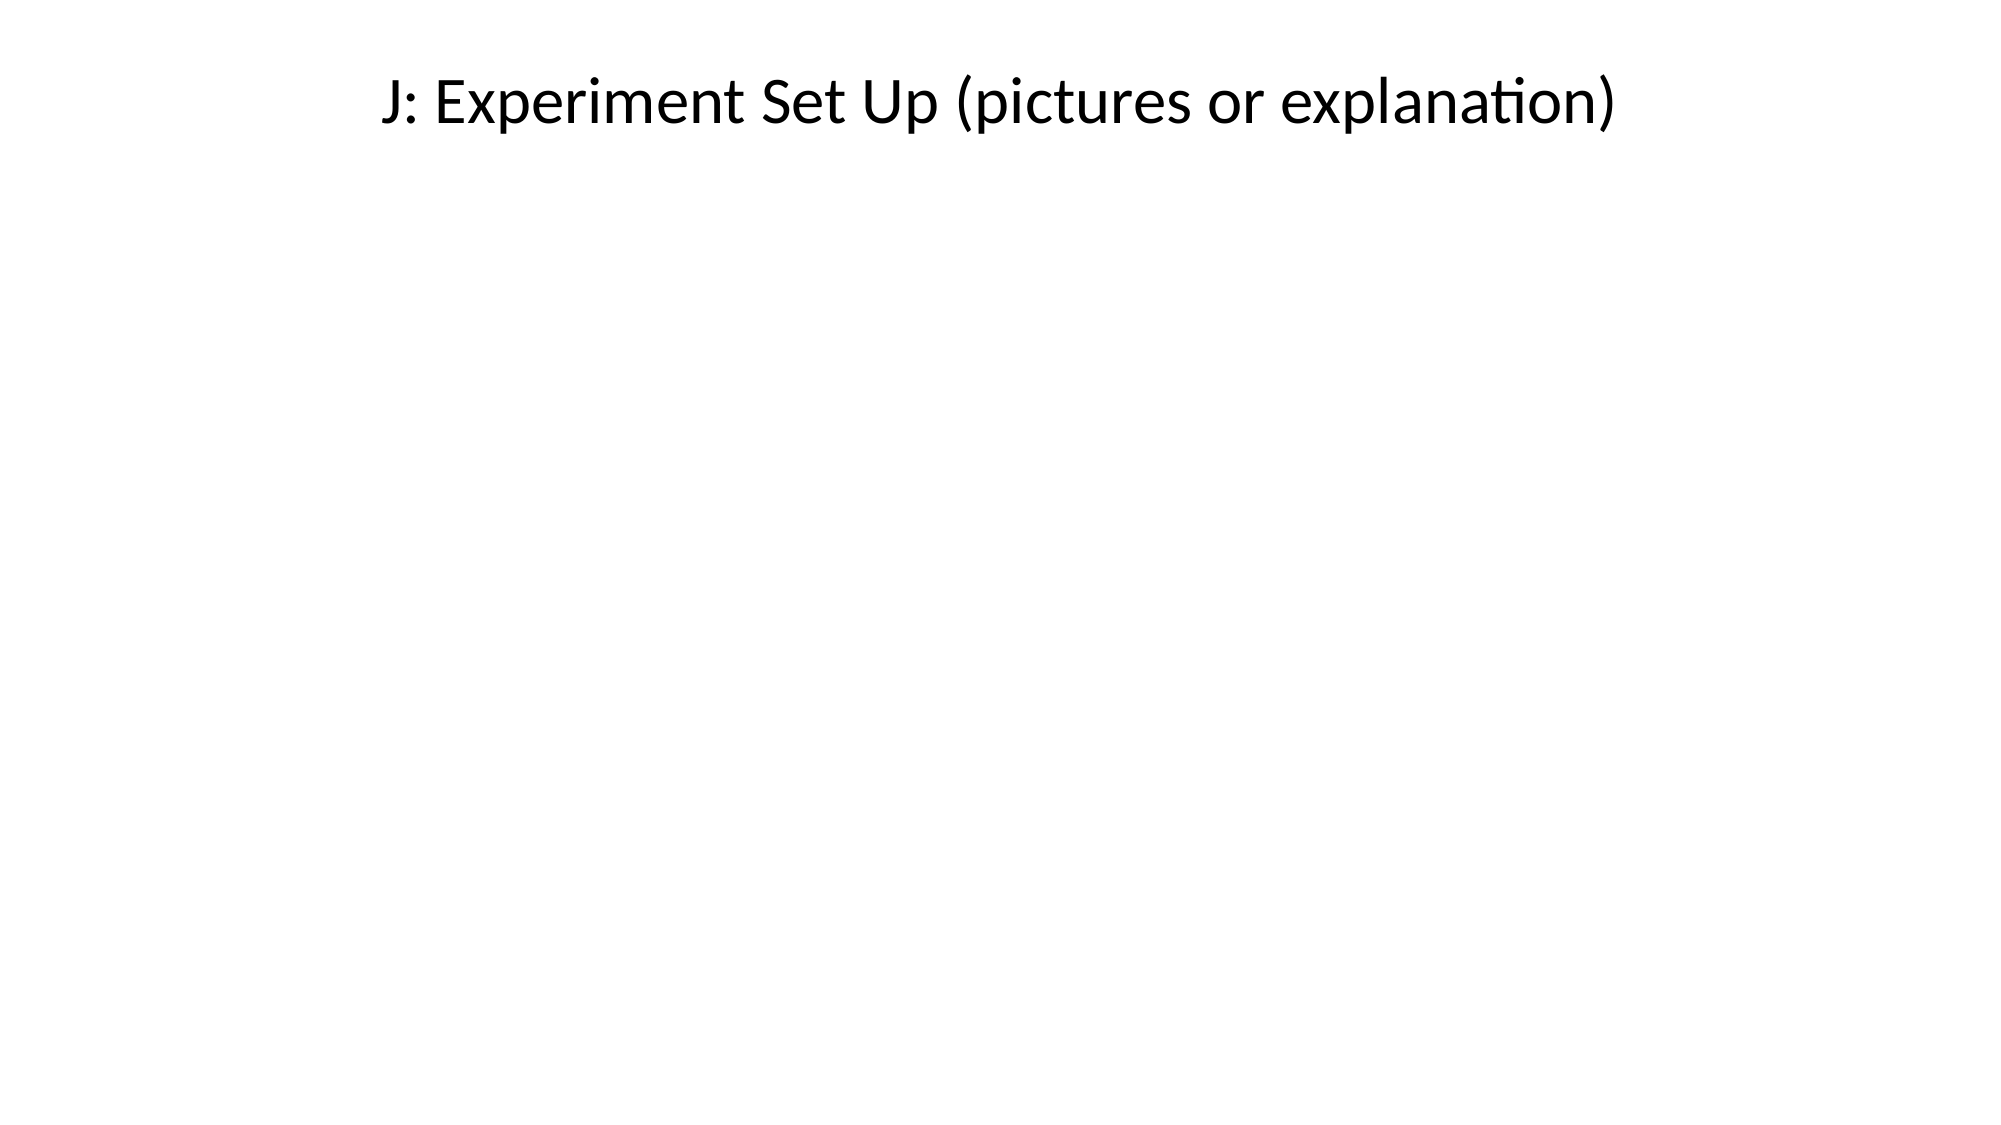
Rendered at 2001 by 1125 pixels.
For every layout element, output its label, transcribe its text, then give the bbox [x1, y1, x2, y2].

text_box J: Experiment Set Up (pictures or explanation) [298, 49, 1702, 145]
